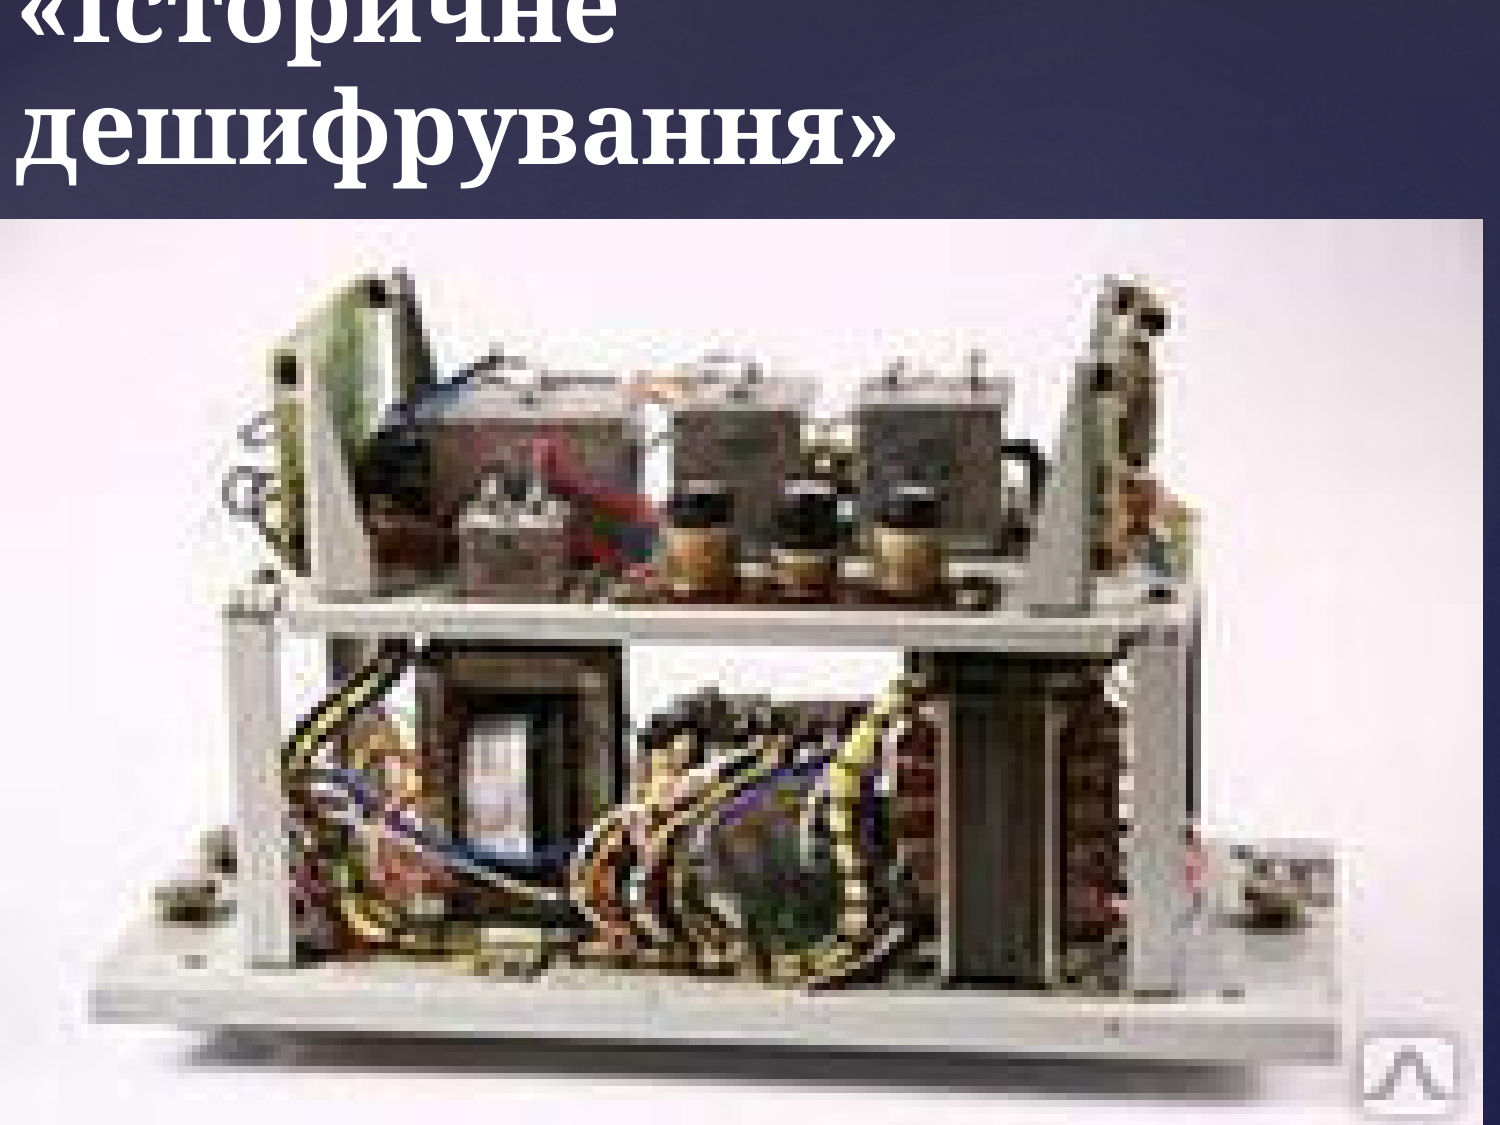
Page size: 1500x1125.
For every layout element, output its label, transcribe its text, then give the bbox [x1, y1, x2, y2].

title «Історичне дешифрування» [0, 19, 1500, 193]
picture [0, 219, 1483, 1125]
